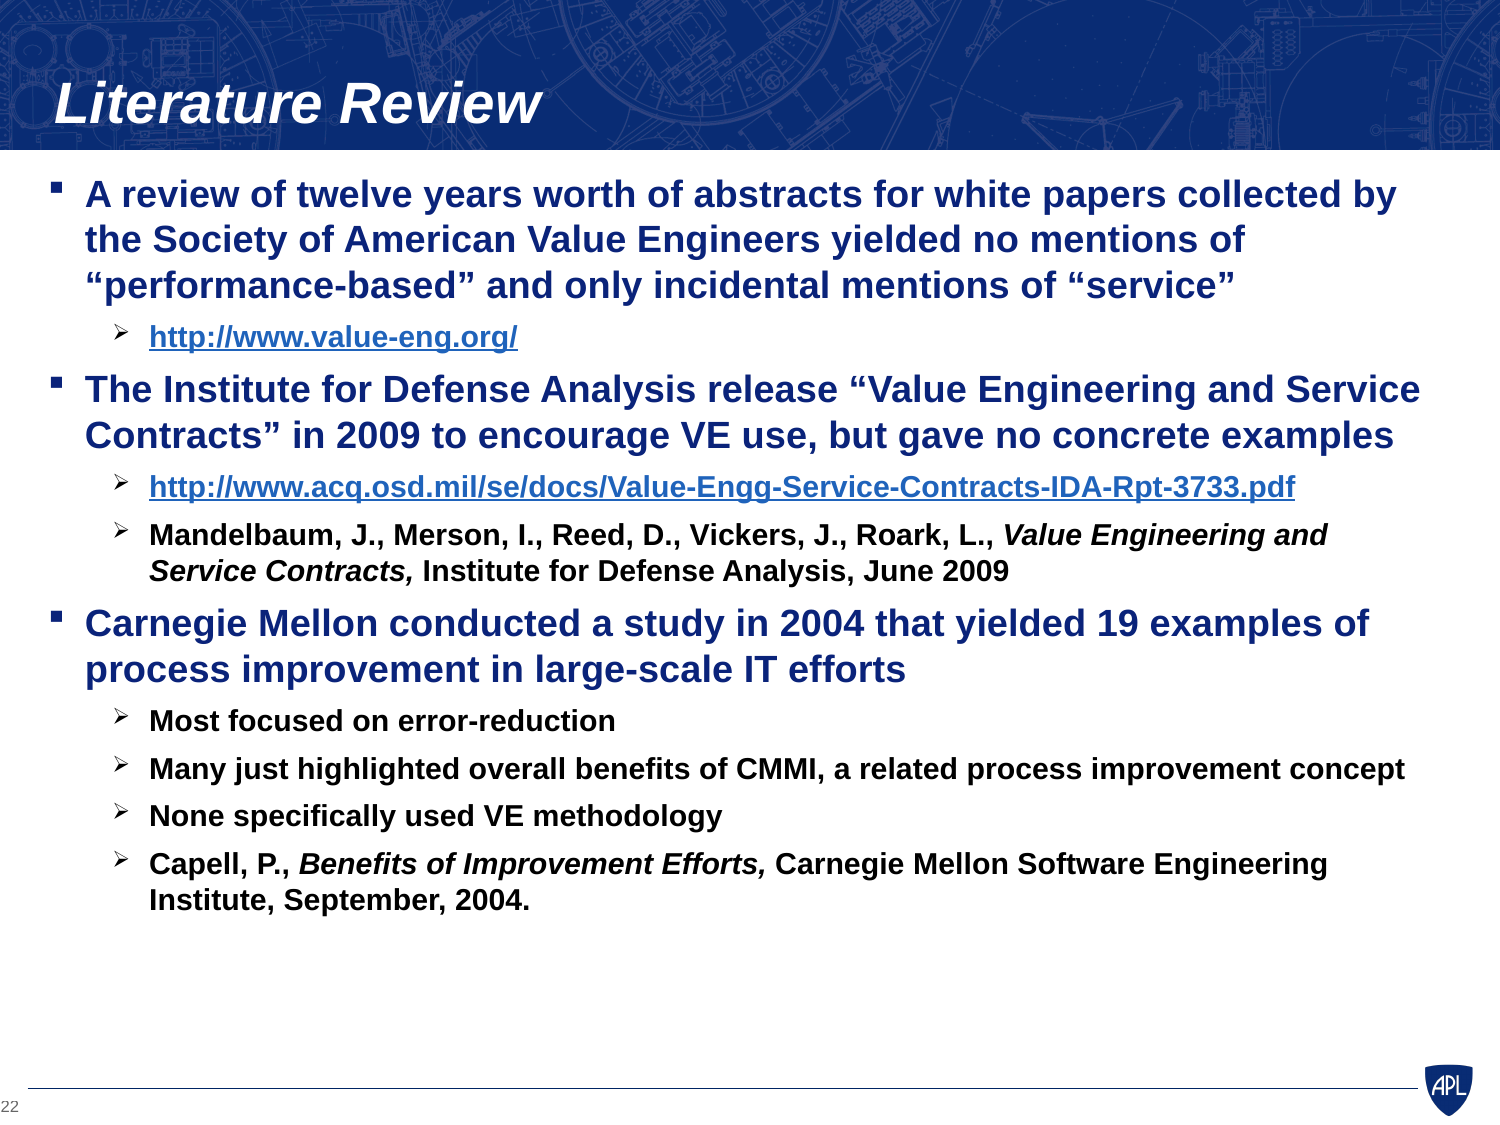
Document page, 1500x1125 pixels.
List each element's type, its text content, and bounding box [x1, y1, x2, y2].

title Literature Review [39, 11, 1478, 144]
list A review of twelve years worth of abstracts for white papers collected by the Society of American Value Engineers yielded no mentions of “performance-based” and only incidental mentions of “service” http://www.value-eng.org/ The Institute for Defense Analysis release “Value Engineering and Service Contracts” in 2009 to encourage VE use, but gave no concrete examples http://www.acq.osd.mil/se/docs/Value-Engg-Service-Contracts-IDA-Rpt-3733.pdf Mandelbaum, J., Merson, I., Reed, D., Vickers, J., Roark, L., Value Engineering and Service Contracts, Institute for Defense Analysis, June 2009 Carnegie Mellon conducted a study in 2004 that yielded 19 examples of process improvement in large-scale IT efforts Most focused on error-reduction Many just highlighted overall benefits of CMMI, a related process improvement concept None specifically used VE methodology Capell, P., Benefits of Improvement Efforts, Carnegie Mellon Software Engineering Institute, September, 2004. [33, 161, 1454, 980]
picture [0, 0, 1500, 150]
picture [1419, 1059, 1479, 1121]
